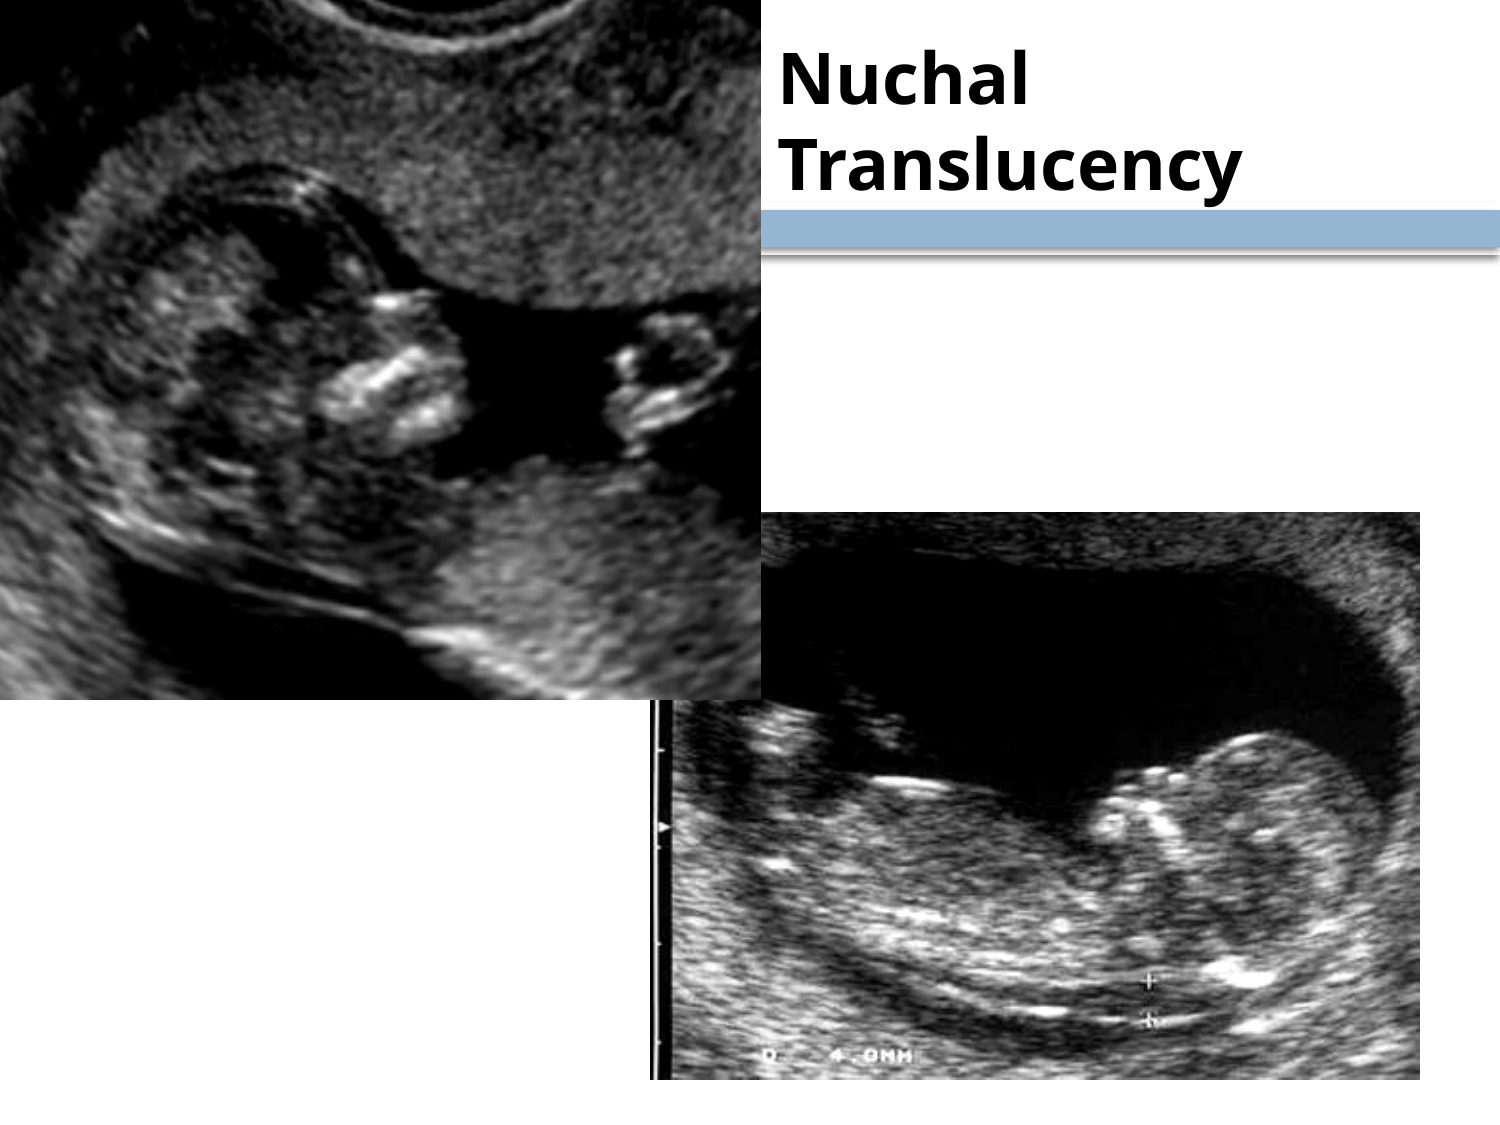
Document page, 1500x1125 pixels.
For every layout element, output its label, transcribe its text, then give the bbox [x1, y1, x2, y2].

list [649, 512, 1420, 1080]
title Nuchal Translucency [766, 24, 1500, 213]
picture [0, 0, 762, 701]
